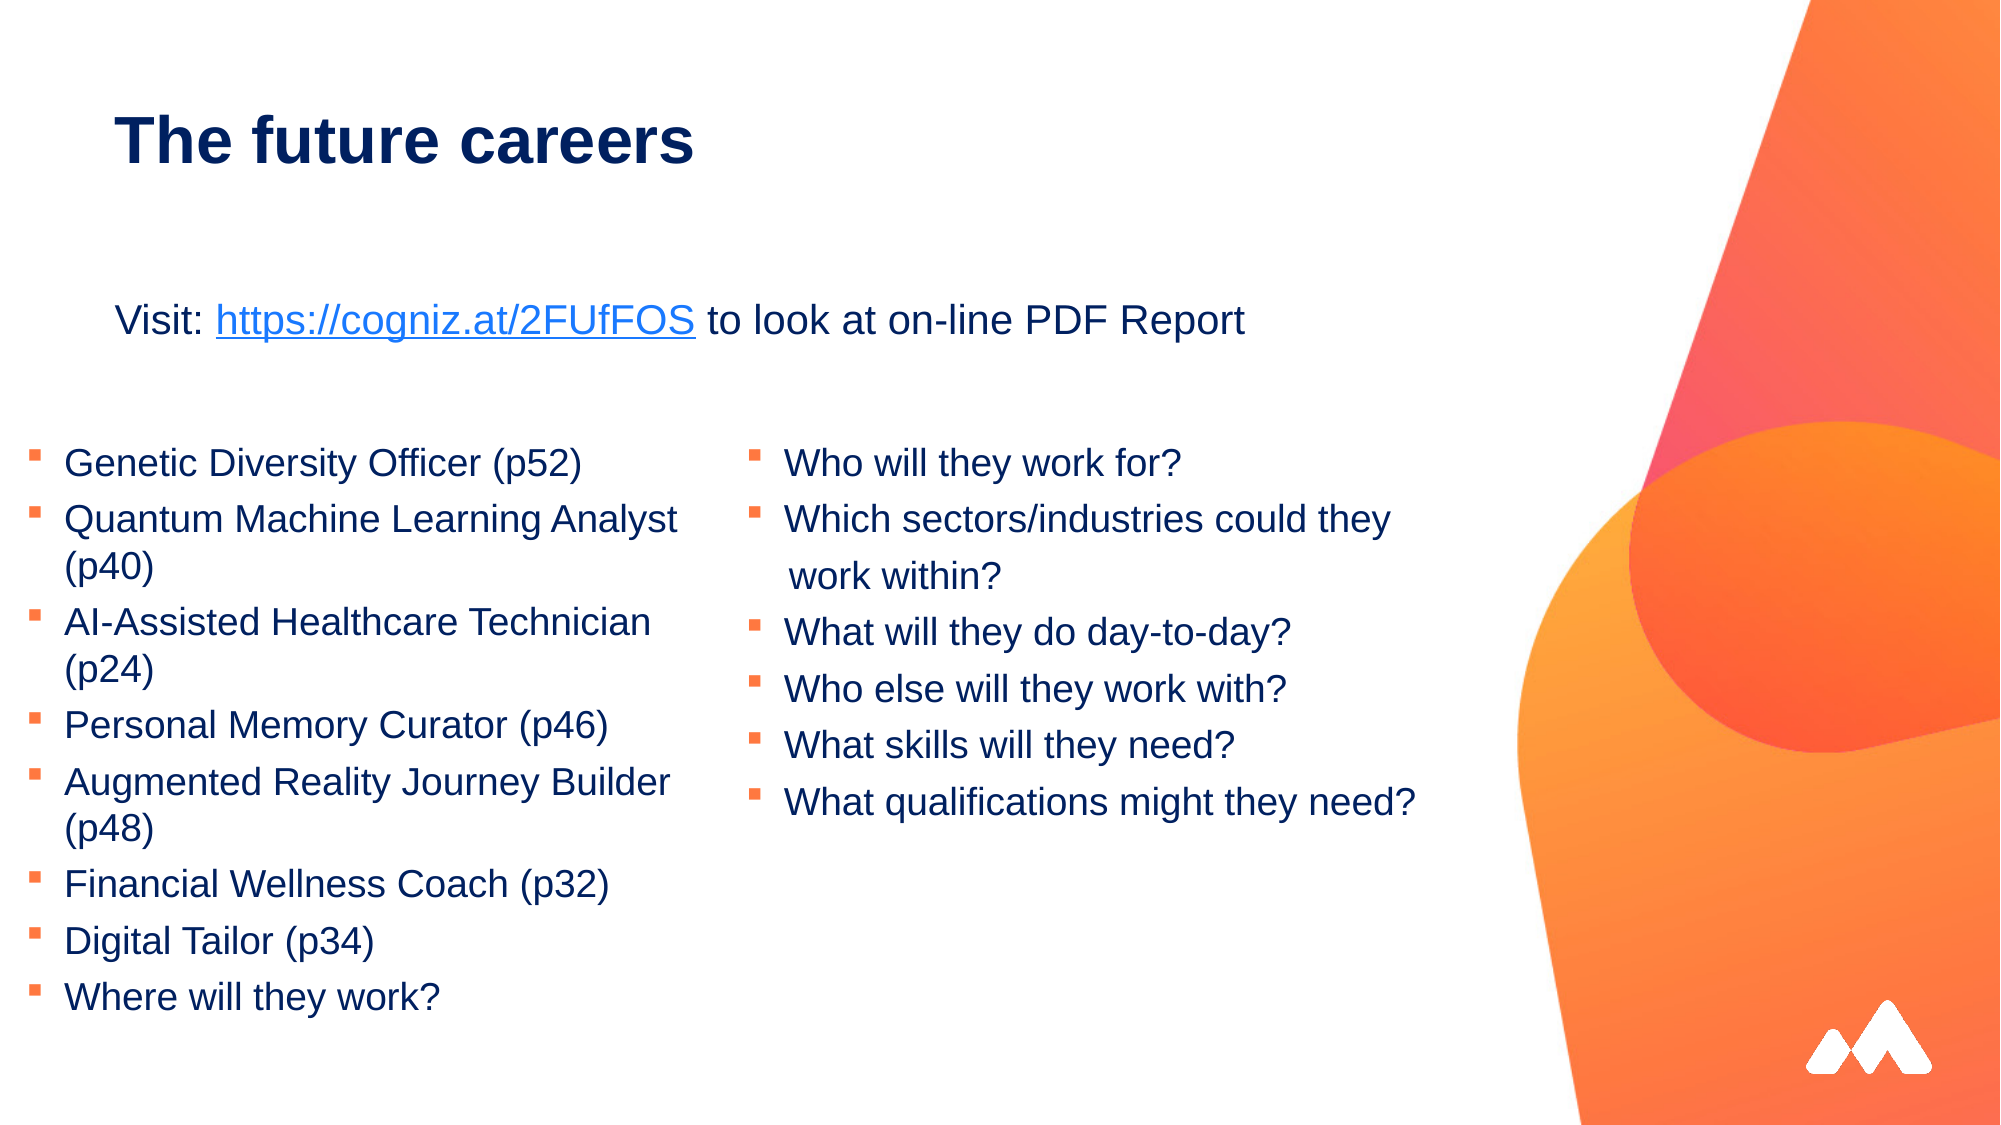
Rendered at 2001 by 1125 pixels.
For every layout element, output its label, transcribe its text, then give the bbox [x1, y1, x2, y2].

list Genetic Diversity Officer (p52) Quantum Machine Learning Analyst (p40) AI-Assisted Healthcare Technician (p24) Personal Memory Curator (p46) Augmented Reality Journey Builder (p48) Financial Wellness Coach (p32) Digital Tailor (p34) Where will they work? Who will they work for? Which sectors/industries could they work within? What will they do day-to-day? Who else will they work with? What skills will they need? What qualifications might they need? [9, 429, 1480, 1031]
text_box Visit: https://cogniz.at/2FUfFOS to look at on-line PDF Report [99, 285, 1419, 351]
picture [1500, 0, 2000, 1125]
title The future careers [99, 43, 1606, 232]
